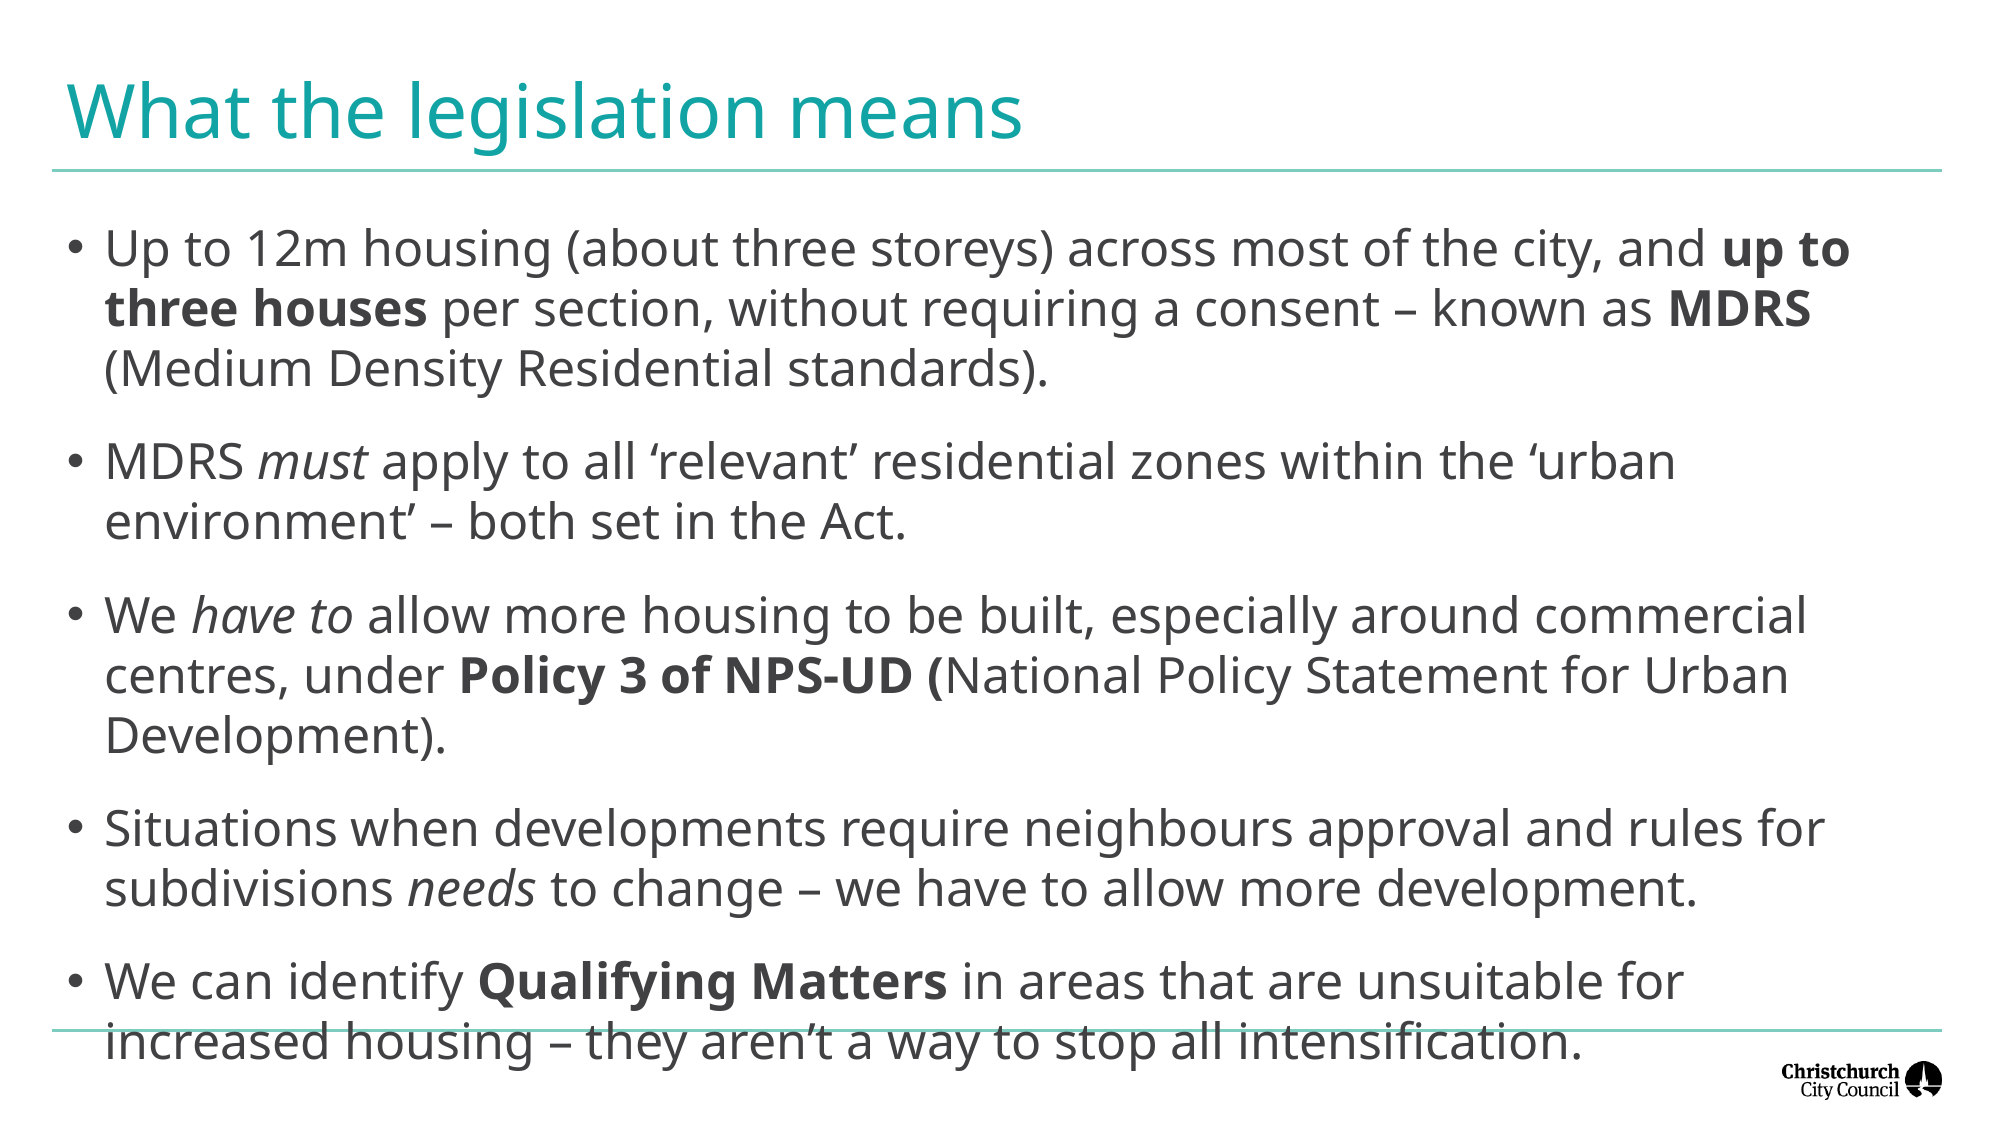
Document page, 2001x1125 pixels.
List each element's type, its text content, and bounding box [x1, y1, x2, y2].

list Up to 12m housing (about three storeys) across most of the city, and up to three houses per section, without requiring a consent – known as MDRS (Medium Density Residential standards). MDRS must apply to all ‘relevant’ residential zones within the ‘urban environment’ – both set in the Act. We have to allow more housing to be built, especially around commercial centres, under Policy 3 of NPS-UD (National Policy Statement for Urban Development). Situations when developments require neighbours approval and rules for subdivisions needs to change – we have to allow more development. We can identify Qualifying Matters in areas that are unsuitable for increased housing – they aren’t a way to stop all intensification. [51, 208, 1927, 989]
title What the legislation means [51, 59, 1942, 168]
picture [1782, 1061, 1942, 1100]
